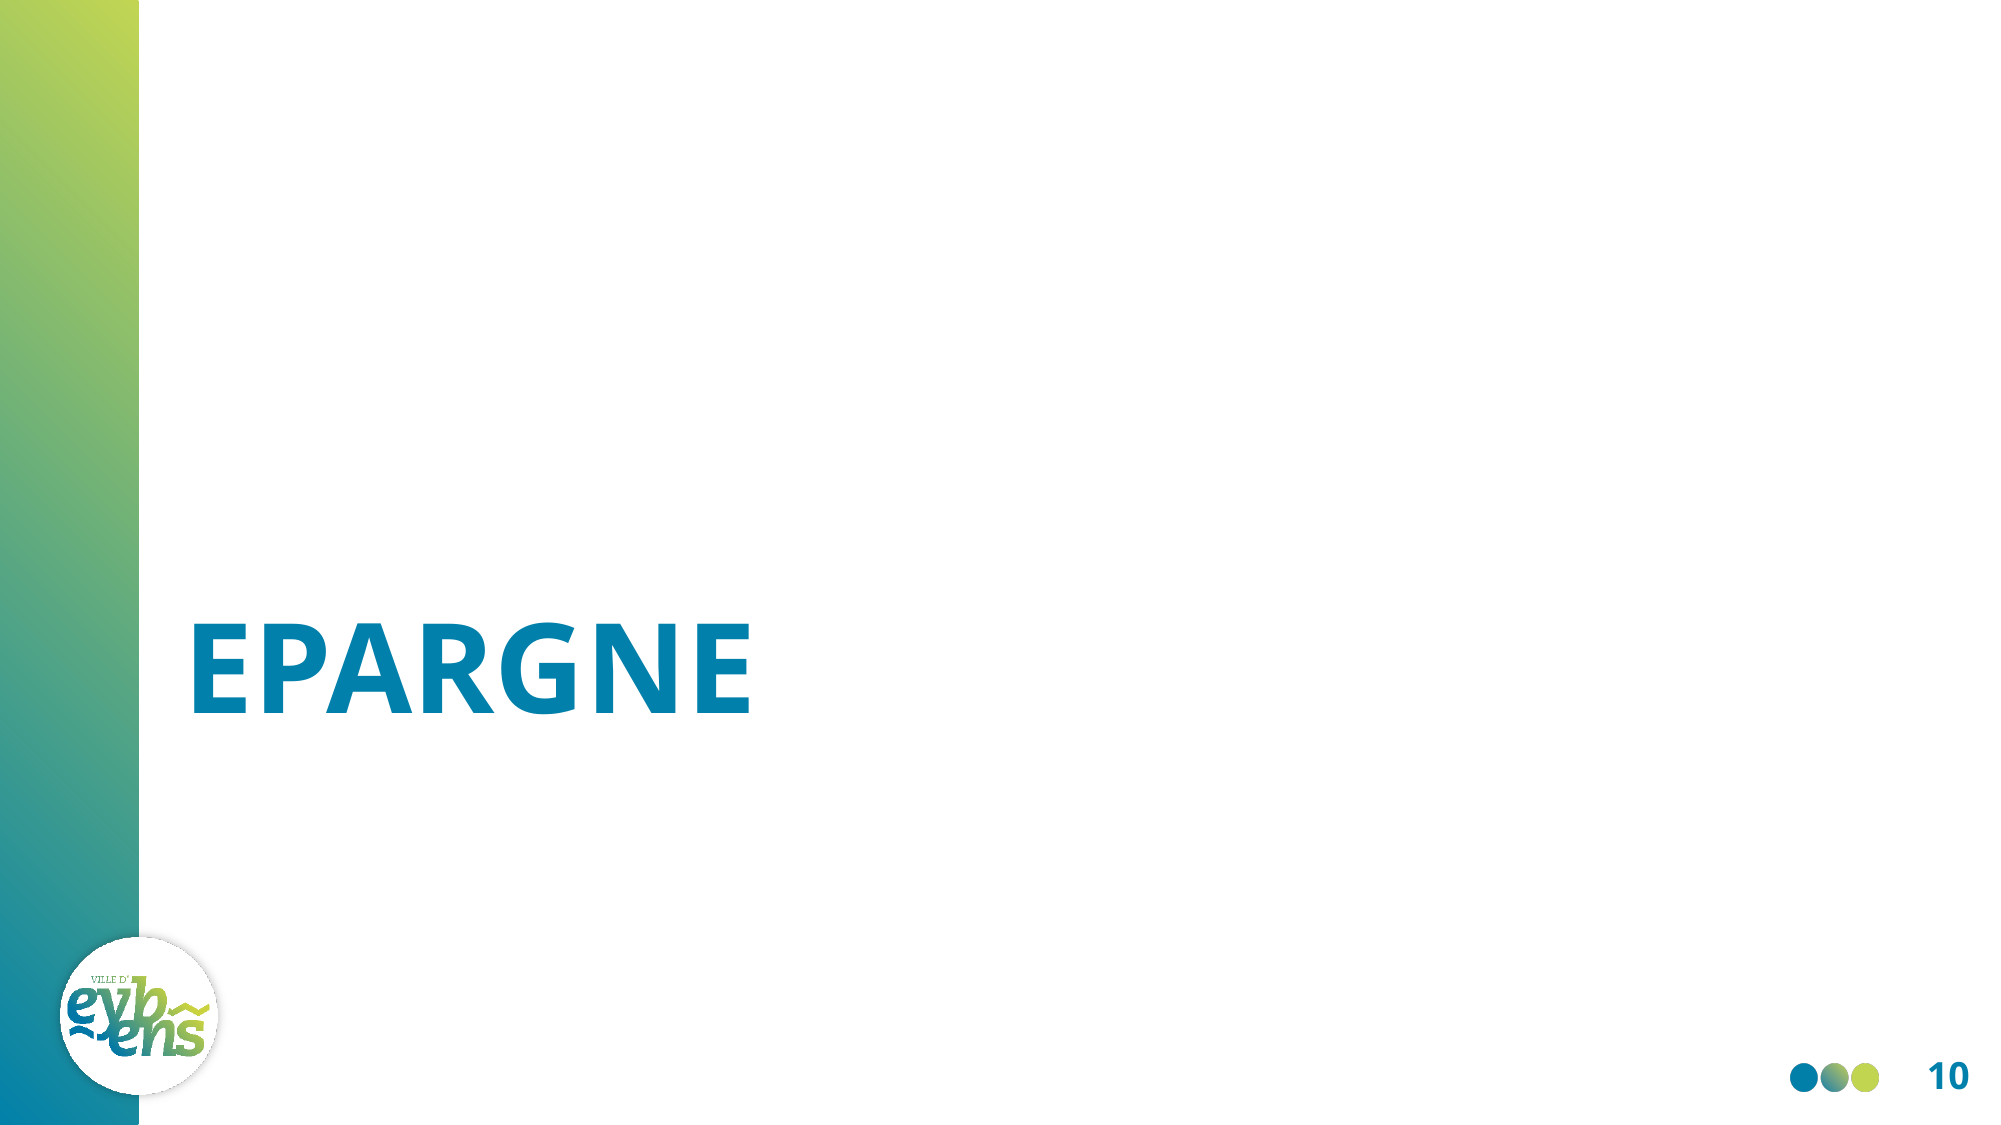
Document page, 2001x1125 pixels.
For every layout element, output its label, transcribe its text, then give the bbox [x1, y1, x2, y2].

picture [1790, 1063, 1798, 1072]
title EPARGNE [136, 280, 1862, 749]
picture [1790, 1084, 1798, 1092]
picture [41, 918, 236, 1113]
picture [1810, 1063, 1879, 1092]
